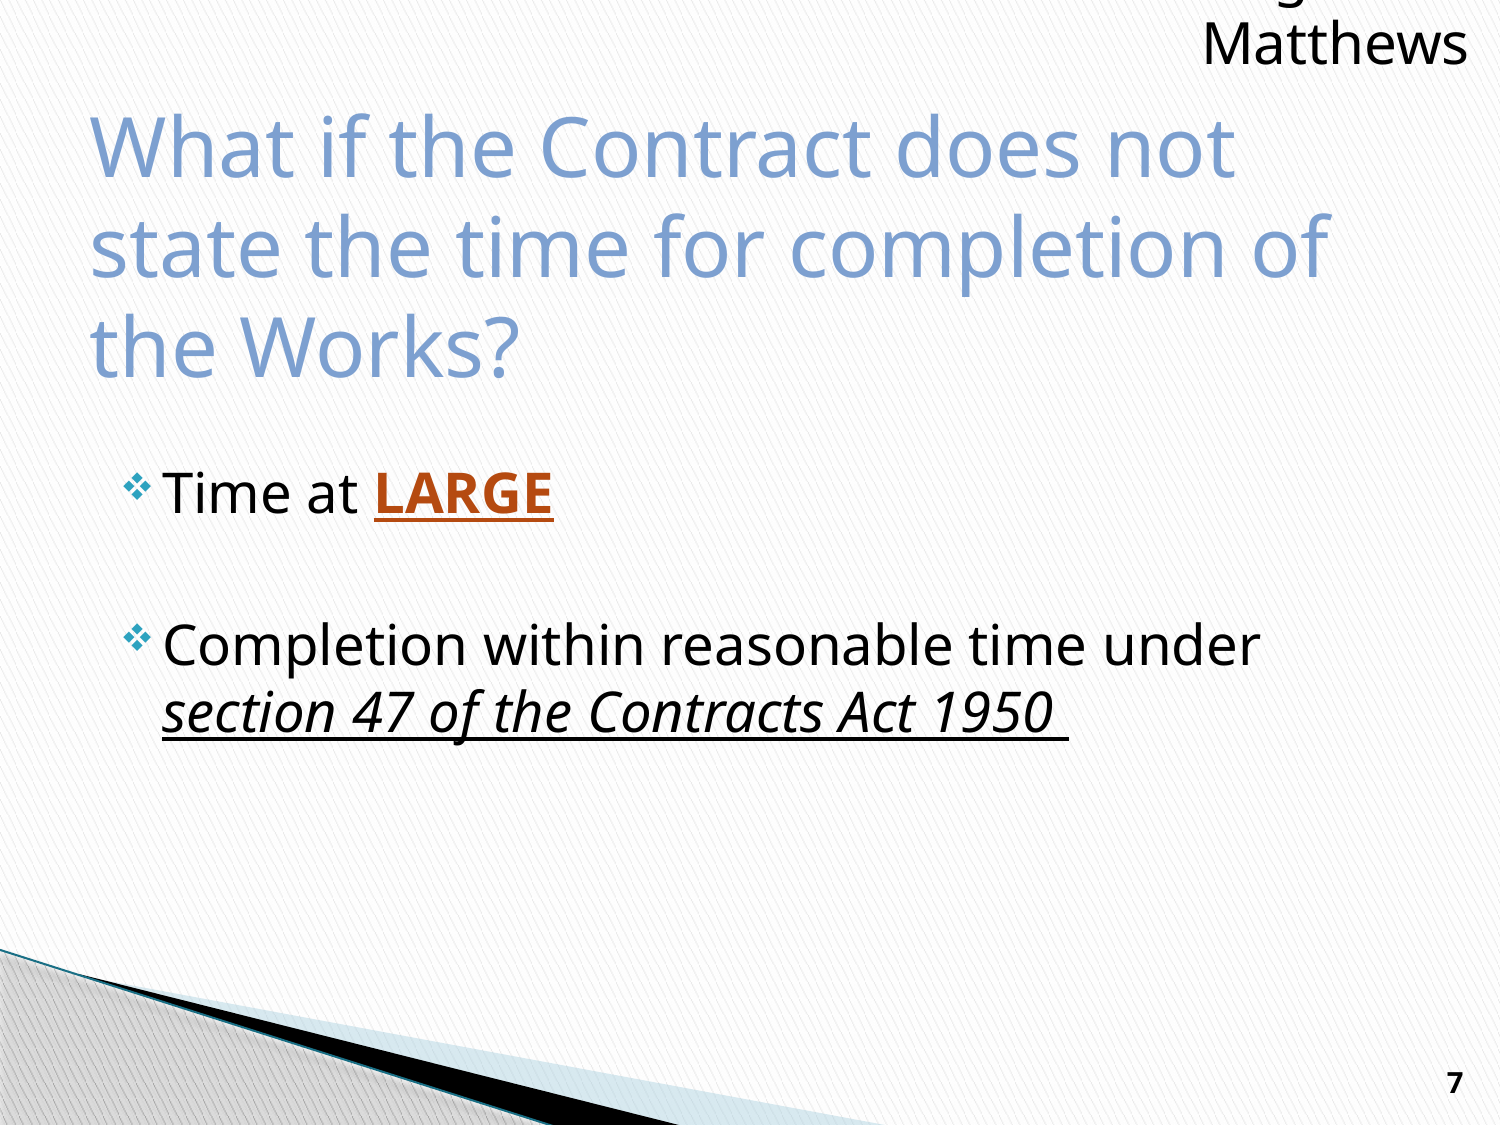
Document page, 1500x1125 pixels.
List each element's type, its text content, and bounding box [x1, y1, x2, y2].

slide_number 7 [1418, 1051, 1479, 1112]
title What if the Contract does not state the time for completion of the Works? [75, 149, 1425, 338]
list Time at LARGE Completion within reasonable time under section 47 of the Contracts Act 1950 [87, 450, 1400, 913]
footer Presgrave & Matthews [1025, 5, 1500, 84]
